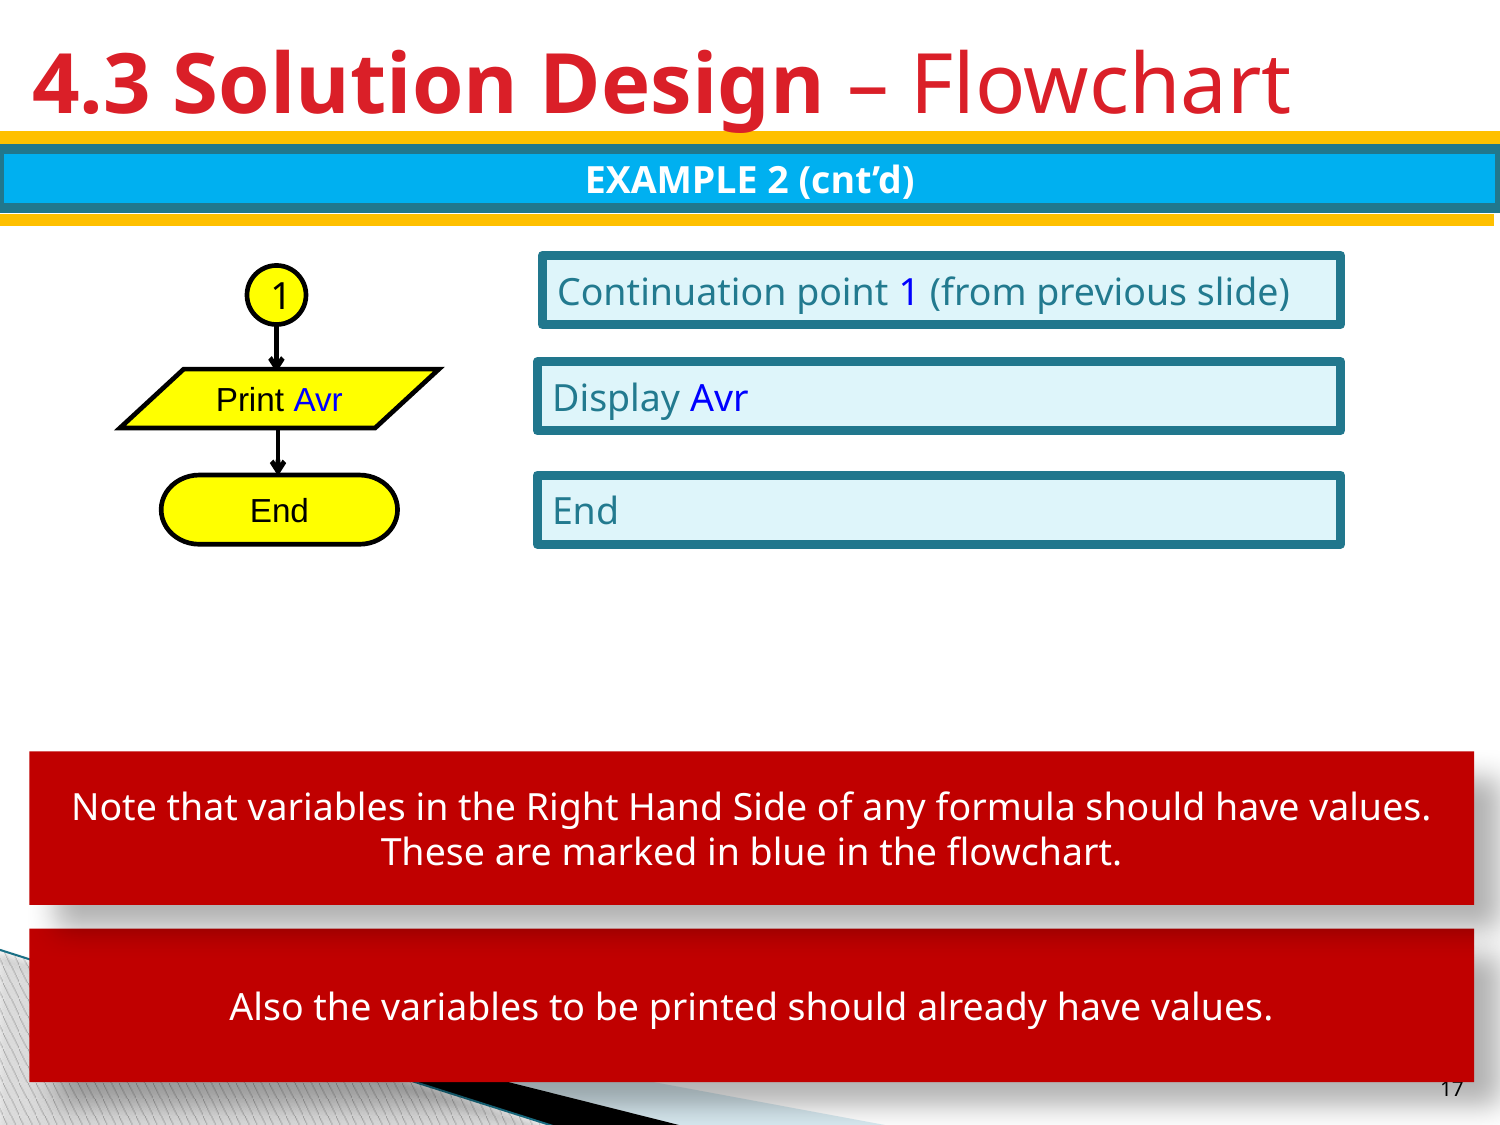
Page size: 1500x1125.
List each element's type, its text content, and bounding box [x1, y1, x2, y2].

text_box Also the variables to be printed should already have values. [25, 924, 1479, 1087]
text_box 1 [242, 260, 311, 329]
title 4.3 Solution Design – Flowchart [17, 17, 1450, 136]
text_box Note that variables in the Right Hand Side of any formula should have values. These are marked in blue in the flowchart. [25, 747, 1479, 909]
text_box Continuation point 1 (from previous slide) [538, 251, 1345, 329]
text_box EXAMPLE 2 (cnt’d) [0, 145, 1500, 213]
text_box Display Avr [533, 357, 1345, 435]
text_box End [533, 471, 1345, 549]
text_box End [161, 475, 398, 545]
text_box Print Avr [119, 369, 439, 429]
